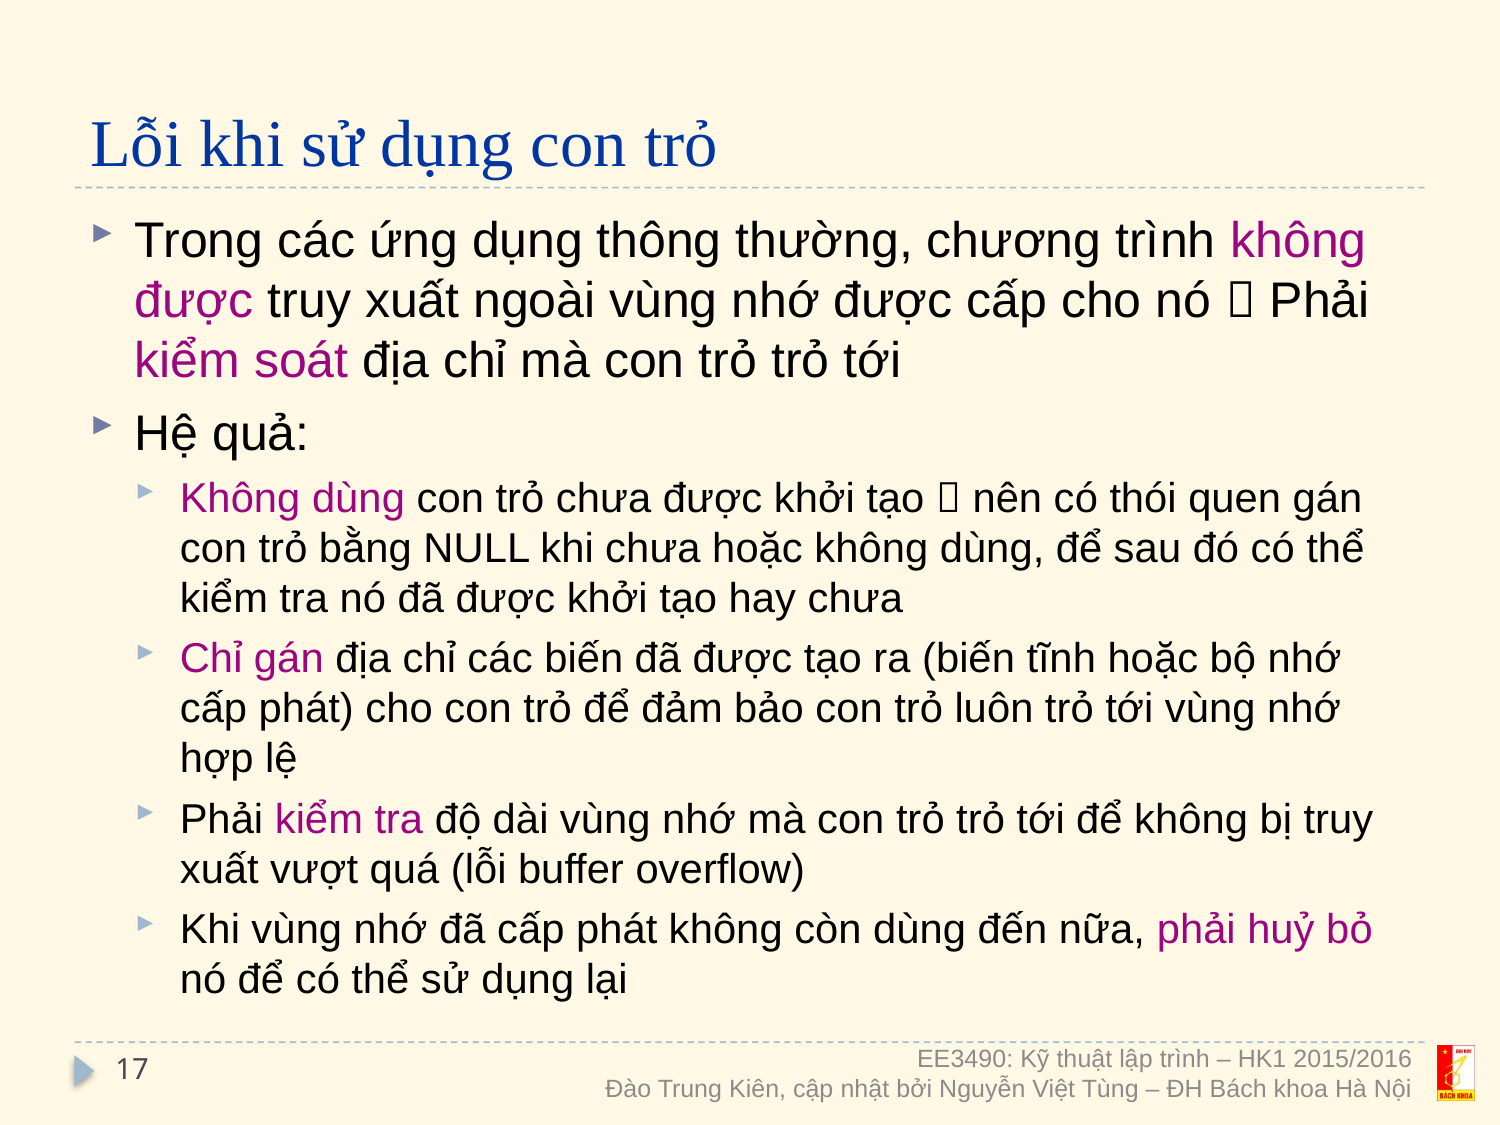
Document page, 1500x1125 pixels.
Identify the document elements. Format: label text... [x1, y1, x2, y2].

title Lỗi khi sử dụng con trỏ [74, 24, 1426, 188]
list Trong các ứng dụng thông thường, chương trình không được truy xuất ngoài vùng nhớ được cấp cho nó  Phải kiểm soát địa chỉ mà con trỏ trỏ tới Hệ quả: Không dùng con trỏ chưa được khởi tạo  nên có thói quen gán con trỏ bằng NULL khi chưa hoặc không dùng, để sau đó có thể kiểm tra nó đã được khởi tạo hay chưa Chỉ gán địa chỉ các biến đã được tạo ra (biến tĩnh hoặc bộ nhớ cấp phát) cho con trỏ để đảm bảo con trỏ luôn trỏ tới vùng nhớ hợp lệ Phải kiểm tra độ dài vùng nhớ mà con trỏ trỏ tới để không bị truy xuất vượt quá (lỗi buffer overflow) Khi vùng nhớ đã cấp phát không còn dùng đến nữa, phải huỷ bỏ nó để có thể sử dụng lại [74, 199, 1426, 1011]
picture [1437, 1045, 1475, 1101]
slide_number 17 [100, 1042, 426, 1103]
footer EE3490: Kỹ thuật lập trình – HK1 2015/2016 Đào Trung Kiên, cập nhật bởi Nguyễn Việt Tùng – ĐH Bách khoa Hà Nội [512, 1042, 1429, 1103]
